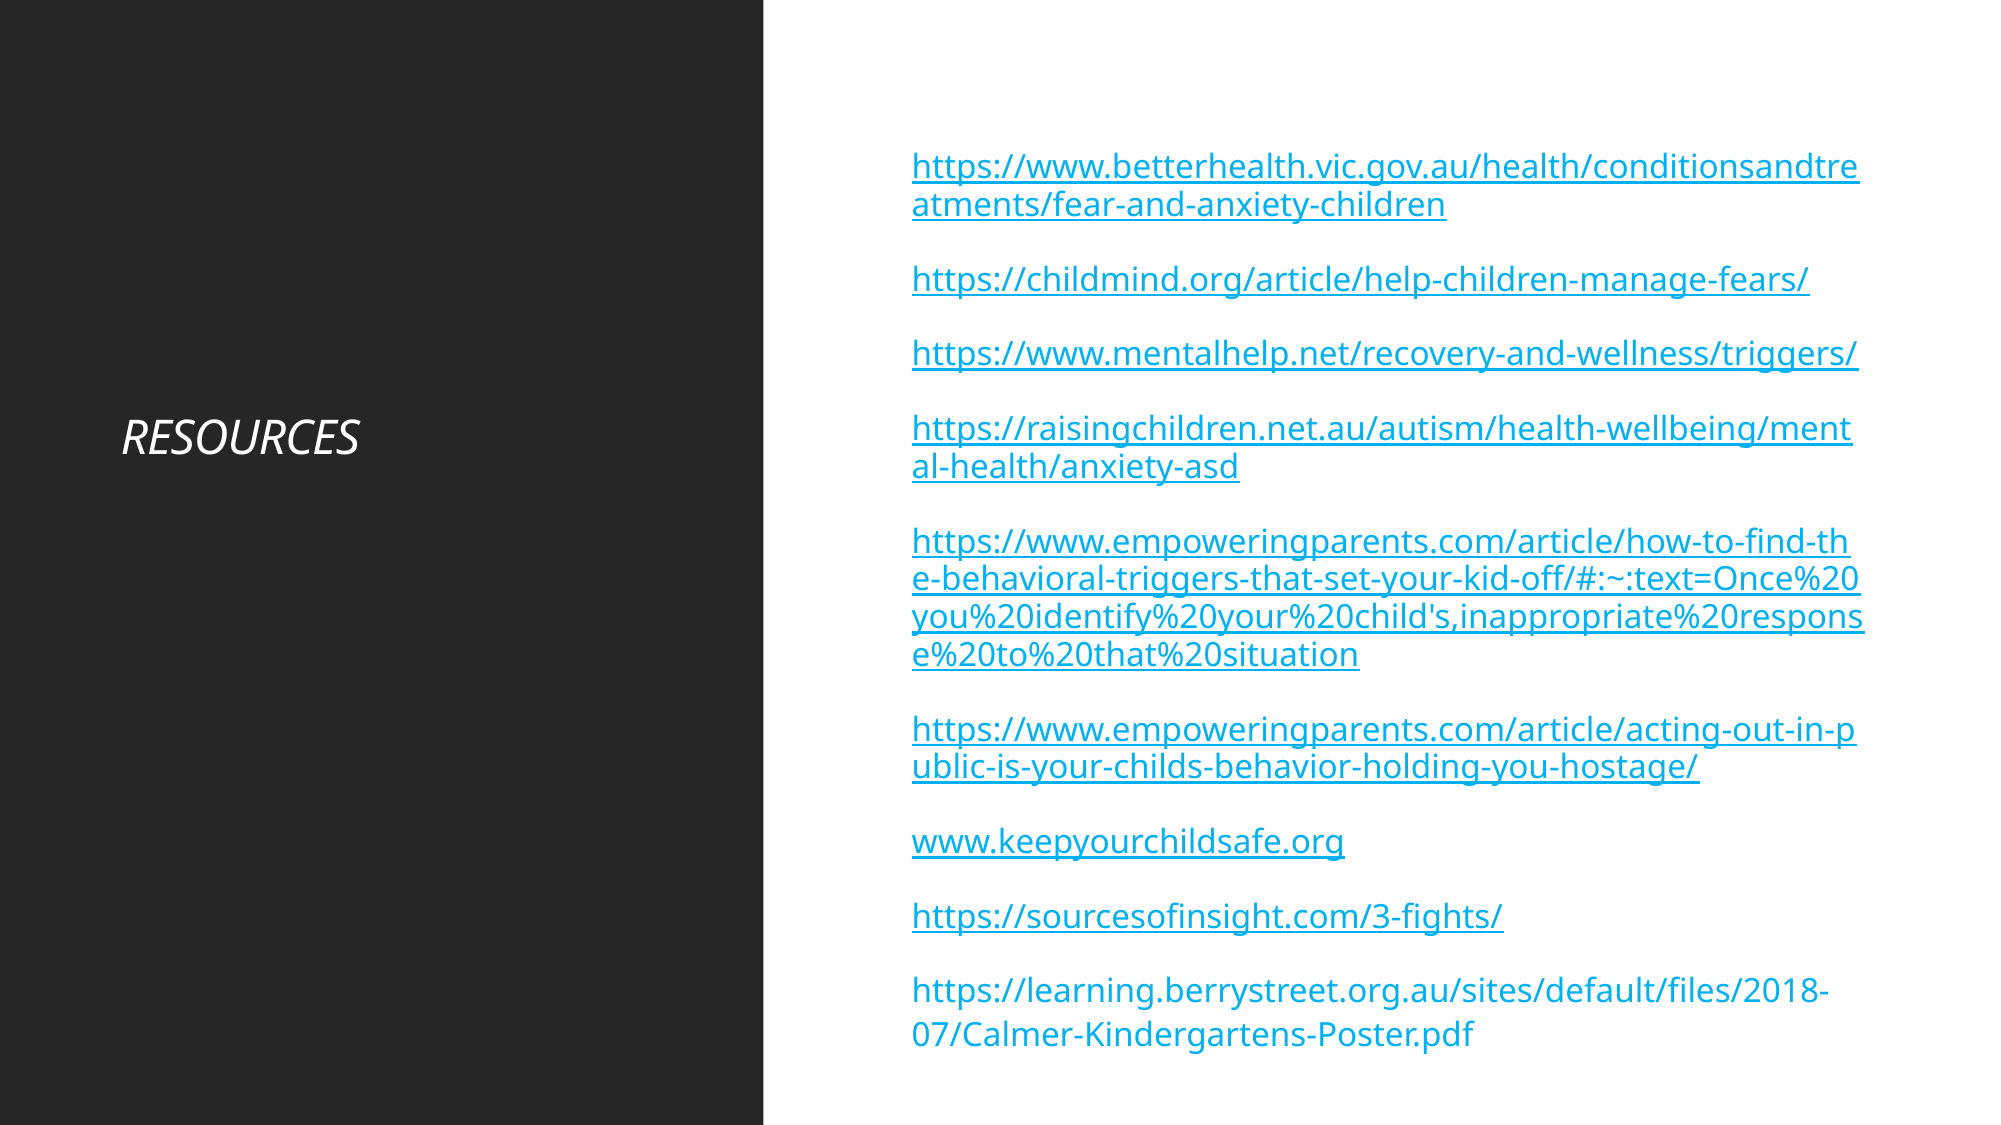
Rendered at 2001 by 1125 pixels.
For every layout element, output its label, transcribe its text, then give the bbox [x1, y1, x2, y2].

title RESOURCES [105, 128, 683, 473]
list https://www.betterhealth.vic.gov.au/health/conditionsandtreatments/fear-and-anxiety-children https://childmind.org/article/help-children-manage-fears/ https://www.mentalhelp.net/recovery-and-wellness/triggers/ https://raisingchildren.net.au/autism/health-wellbeing/mental-health/anxiety-asd https://www.empoweringparents.com/article/how-to-find-the-behavioral-triggers-that-set-your-kid-off/#:~:text=Once%20you%20identify%20your%20child's,inappropriate%20response%20to%20that%20situation https://www.empoweringparents.com/article/acting-out-in-public-is-your-childs-behavior-holding-you-hostage/ www.keepyourchildsafe.org https://sourcesofinsight.com/3-fights/ https://learning.berrystreet.org.au/sites/default/files/2018-07/Calmer-Kindergartens-Poster.pdf [895, 133, 1868, 1002]
